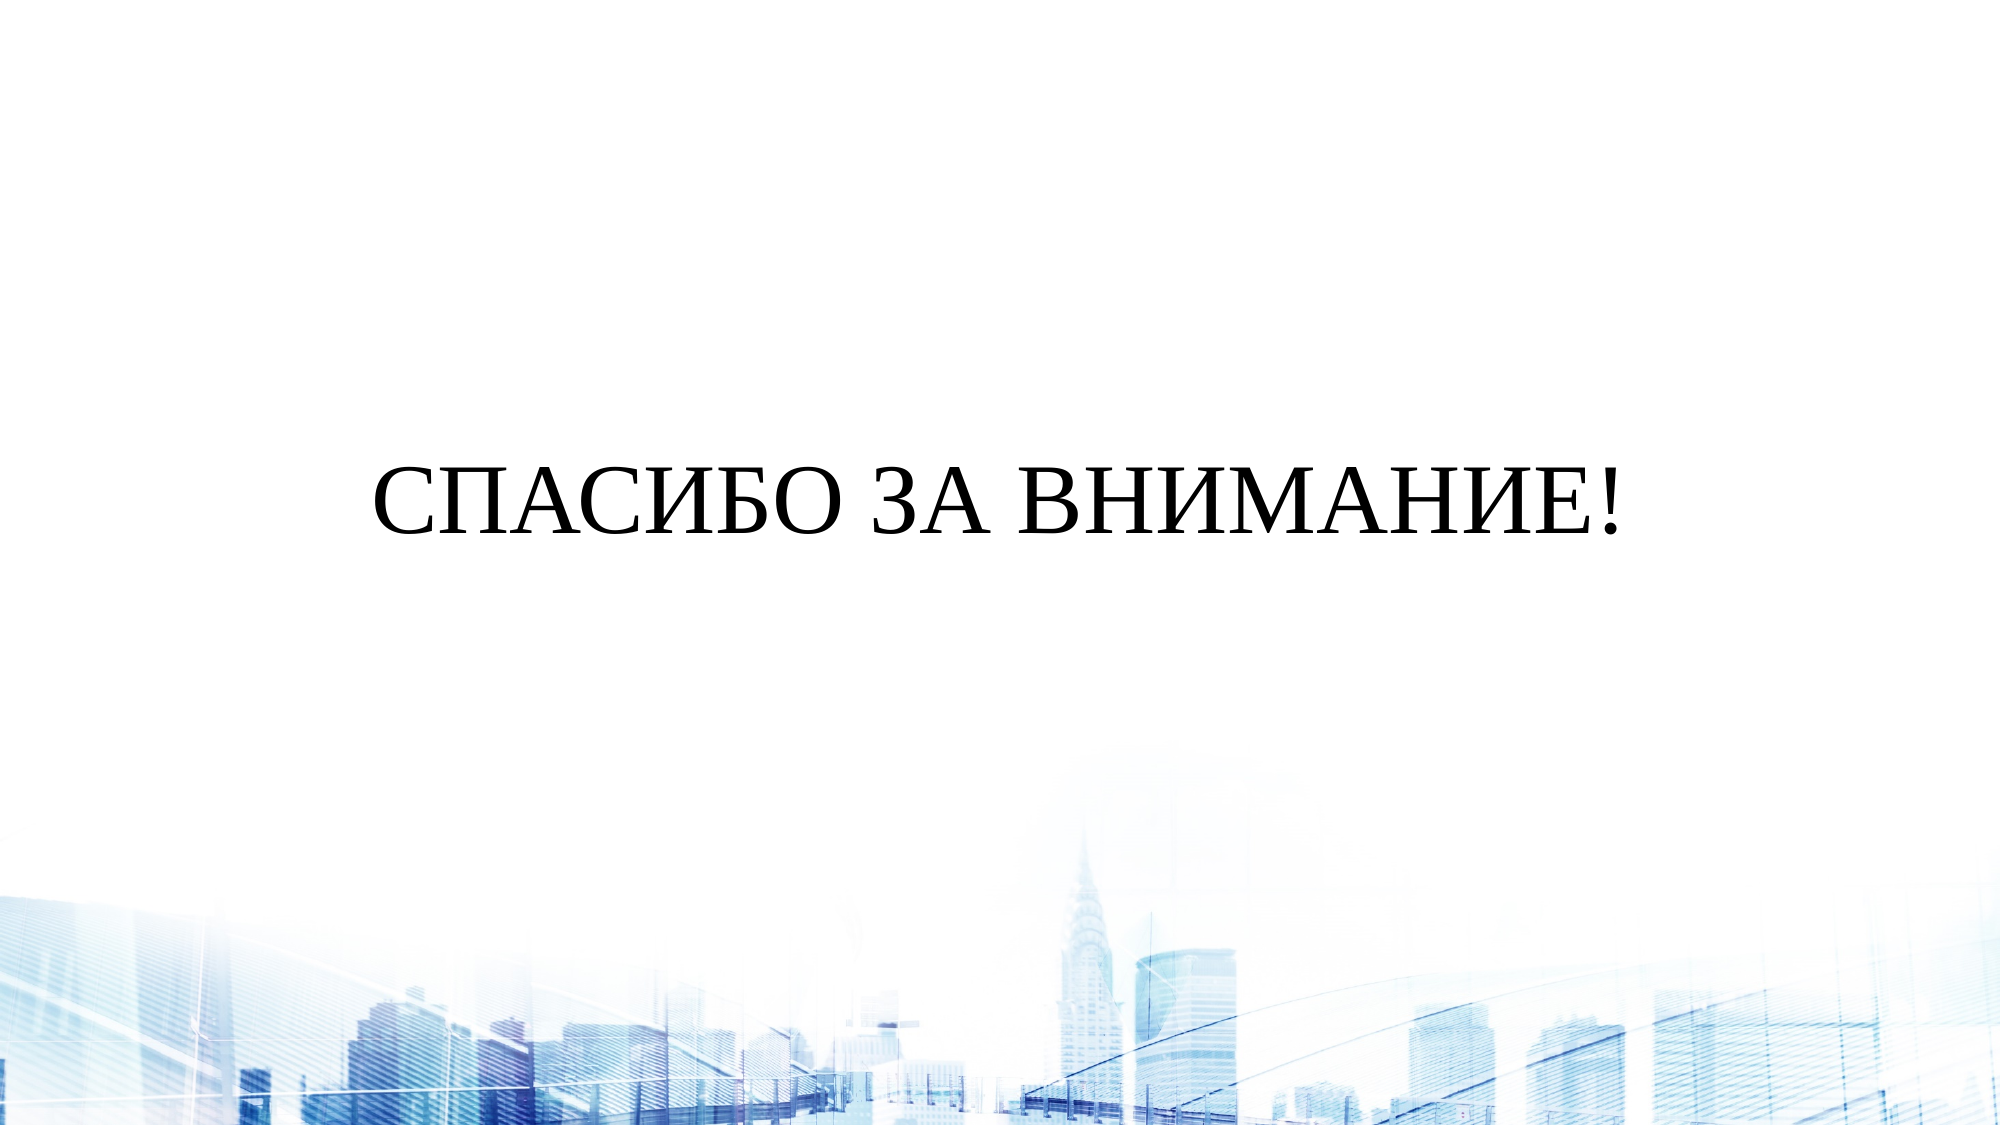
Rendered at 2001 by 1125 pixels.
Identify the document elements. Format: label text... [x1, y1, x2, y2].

list СПАСИБО ЗА ВНИМАНИЕ! [137, 299, 1863, 1014]
picture [0, 0, 2000, 1125]
